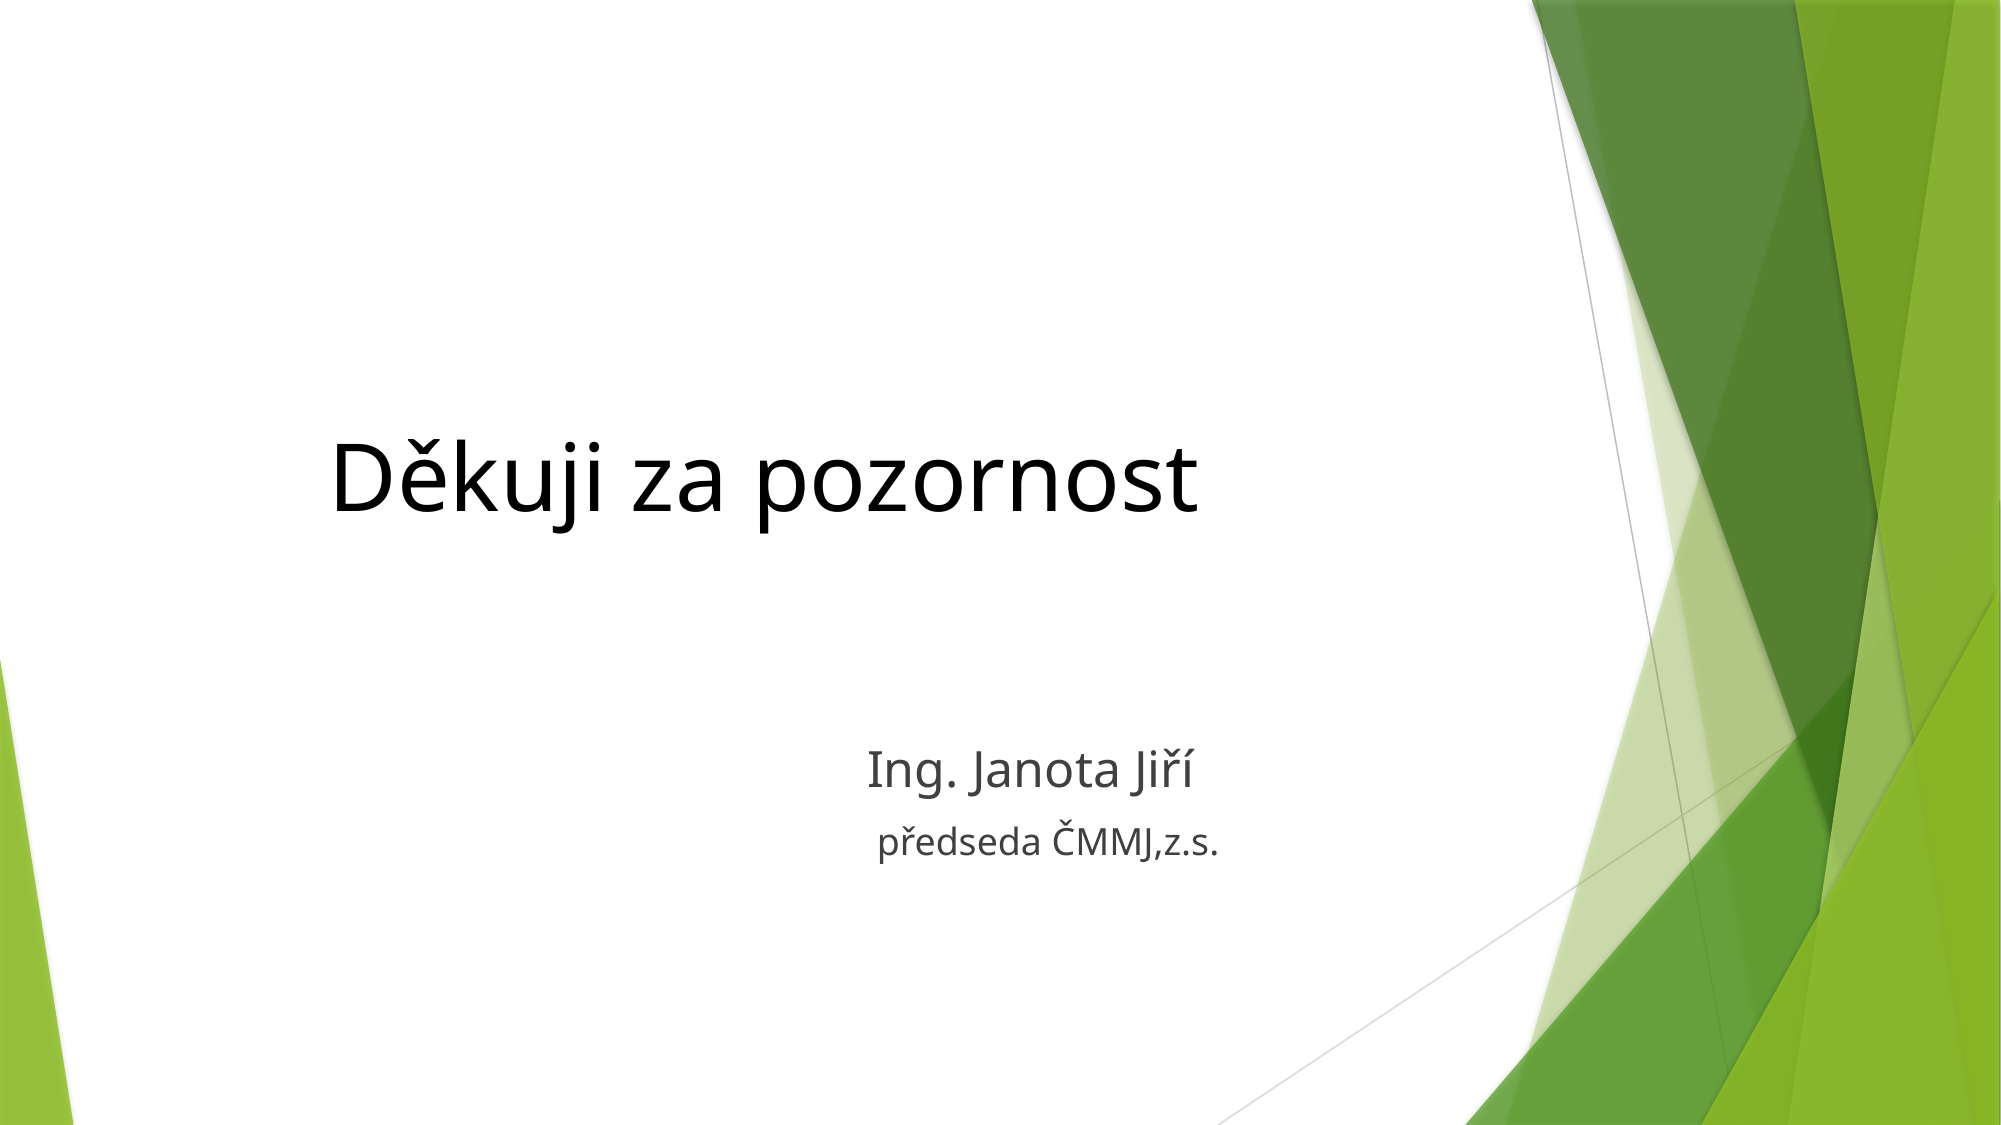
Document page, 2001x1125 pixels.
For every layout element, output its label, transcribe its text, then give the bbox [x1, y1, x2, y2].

title Děkuji za pozornost [111, 99, 1522, 542]
list Ing. Janota Jiří předseda ČMMJ,z.s. [111, 729, 1522, 991]
